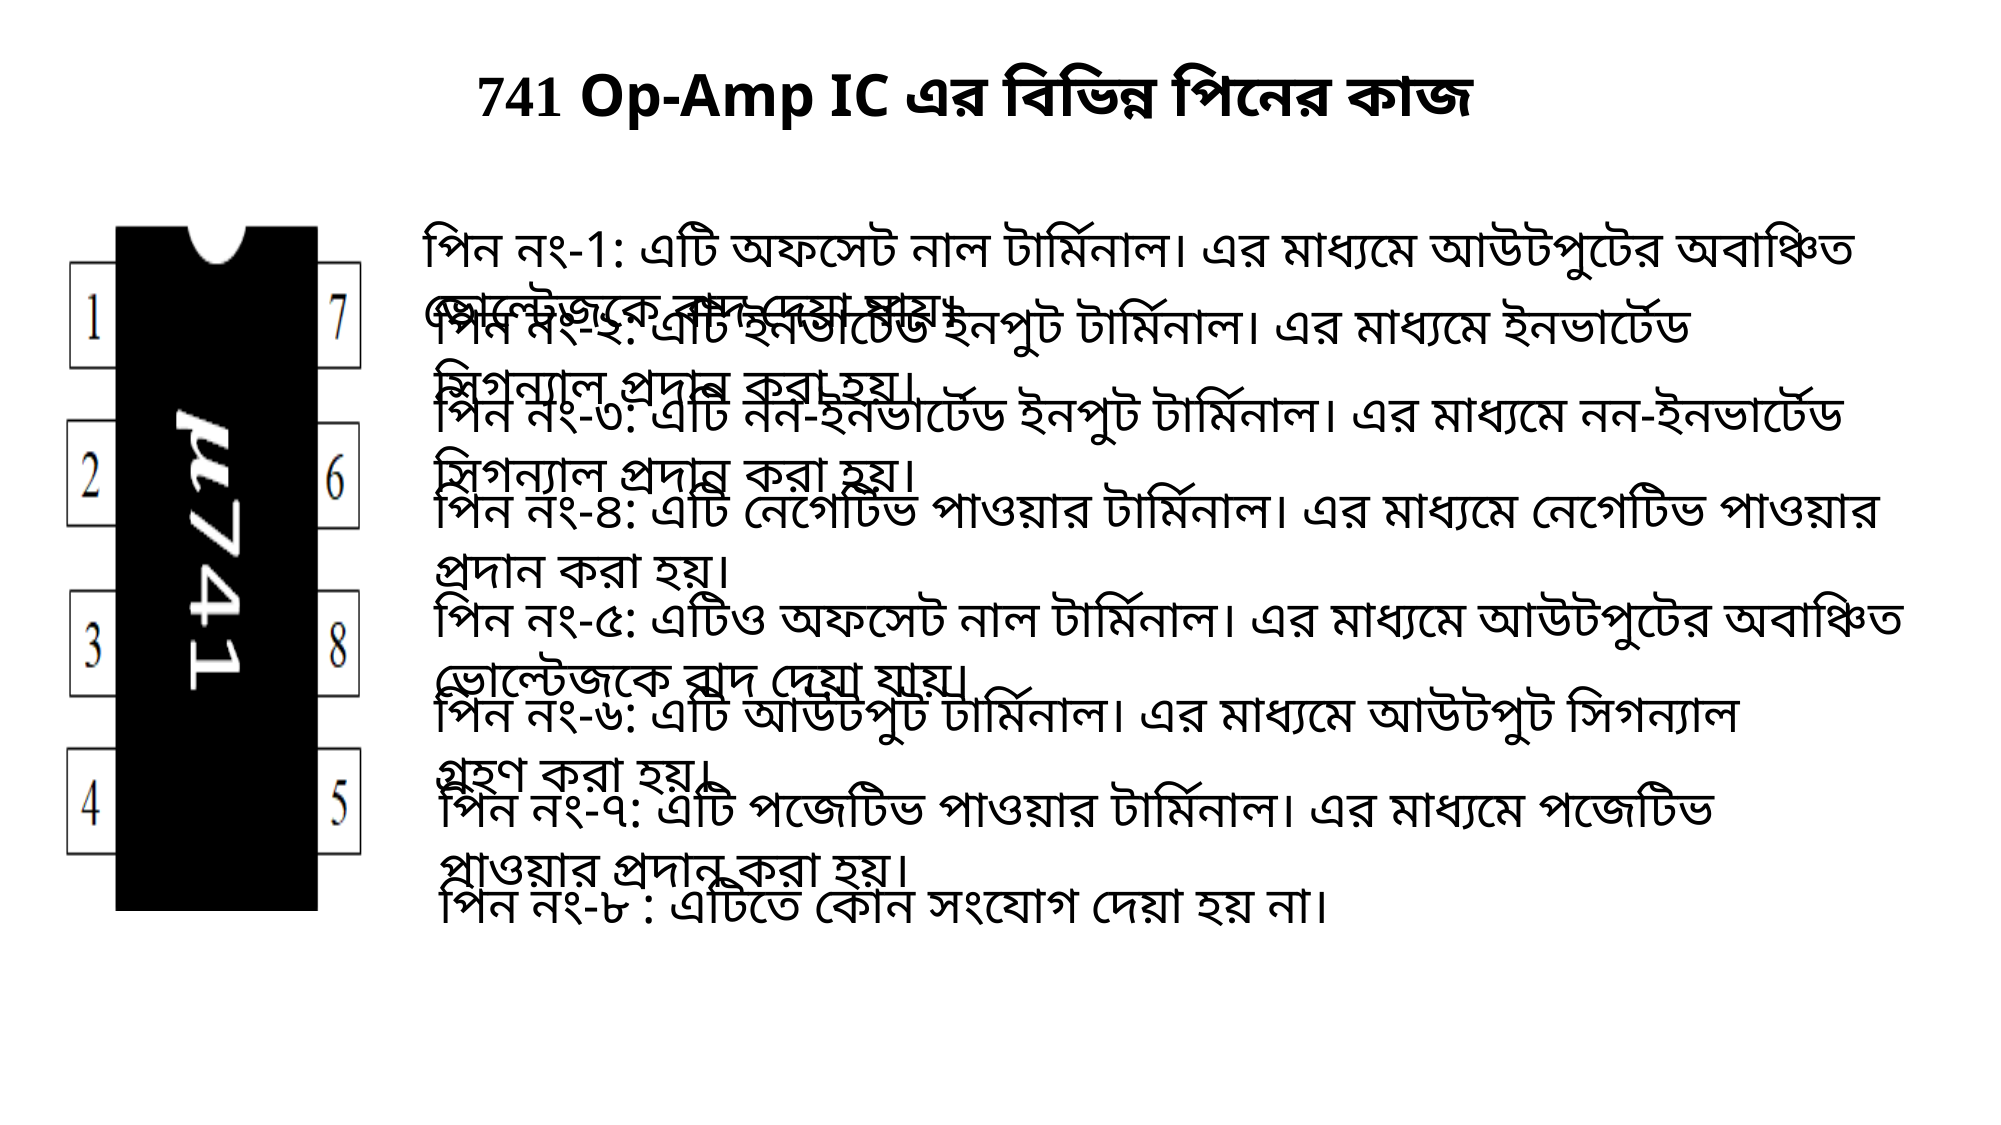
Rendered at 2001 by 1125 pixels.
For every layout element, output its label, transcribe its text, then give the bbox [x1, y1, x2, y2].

text_box পিন নং-1: এটি অফসেট নাল টার্মিনাল। এর মাধ্যমে আউটপুটের অবাঞ্চিত ভোল্টেজকে বাদ দেয়া যায়। [408, 209, 1982, 345]
text_box পিন নং-২: এটি ইনভার্টেড ইনপুট টার্মিনাল। এর মাধ্যমে ইনভার্টেড সিগন্যাল প্রদান করা হয়। [419, 286, 1847, 375]
text_box 741 Op-Amp IC এর বিভিন্ন পিনের কাজ [461, 50, 1519, 136]
text_box পিন নং-৪: এটি নেগেটিভ পাওয়ার টার্মিনাল। এর মাধ্যমে নেগেটিভ পাওয়ার প্রদান করা হয়। [419, 471, 1925, 579]
text_box পিন নং-৮ : এটিতে কোন সংযোগ দেয়া হয় না। [424, 906, 1691, 941]
text_box পিন নং-৭: এটি পজেটিভ পাওয়ার টার্মিনাল। এর মাধ্যমে পজেটিভ পাওয়ার প্রদান করা হয়। [424, 770, 1852, 906]
text_box পিন নং-৬: এটি আউটপুট টার্মিনাল। এর মাধ্যমে আউটপুট সিগন্যাল গ্রহণ করা হয়। [419, 675, 1772, 810]
text_box পিন নং-৫: এটিও অফসেট নাল টার্মিনাল। এর মাধ্যমে আউটপুটের অবাঞ্চিত ভোল্টেজকে বাদ দেয়া যায়। [419, 579, 2000, 715]
picture [58, 162, 373, 911]
text_box পিন নং-৩: এটি নন-ইনভার্টেড ইনপুট টার্মিনাল। এর মাধ্যমে নন-ইনভার্টেড সিগন্যাল প্রদান করা হয়। [419, 375, 1982, 511]
